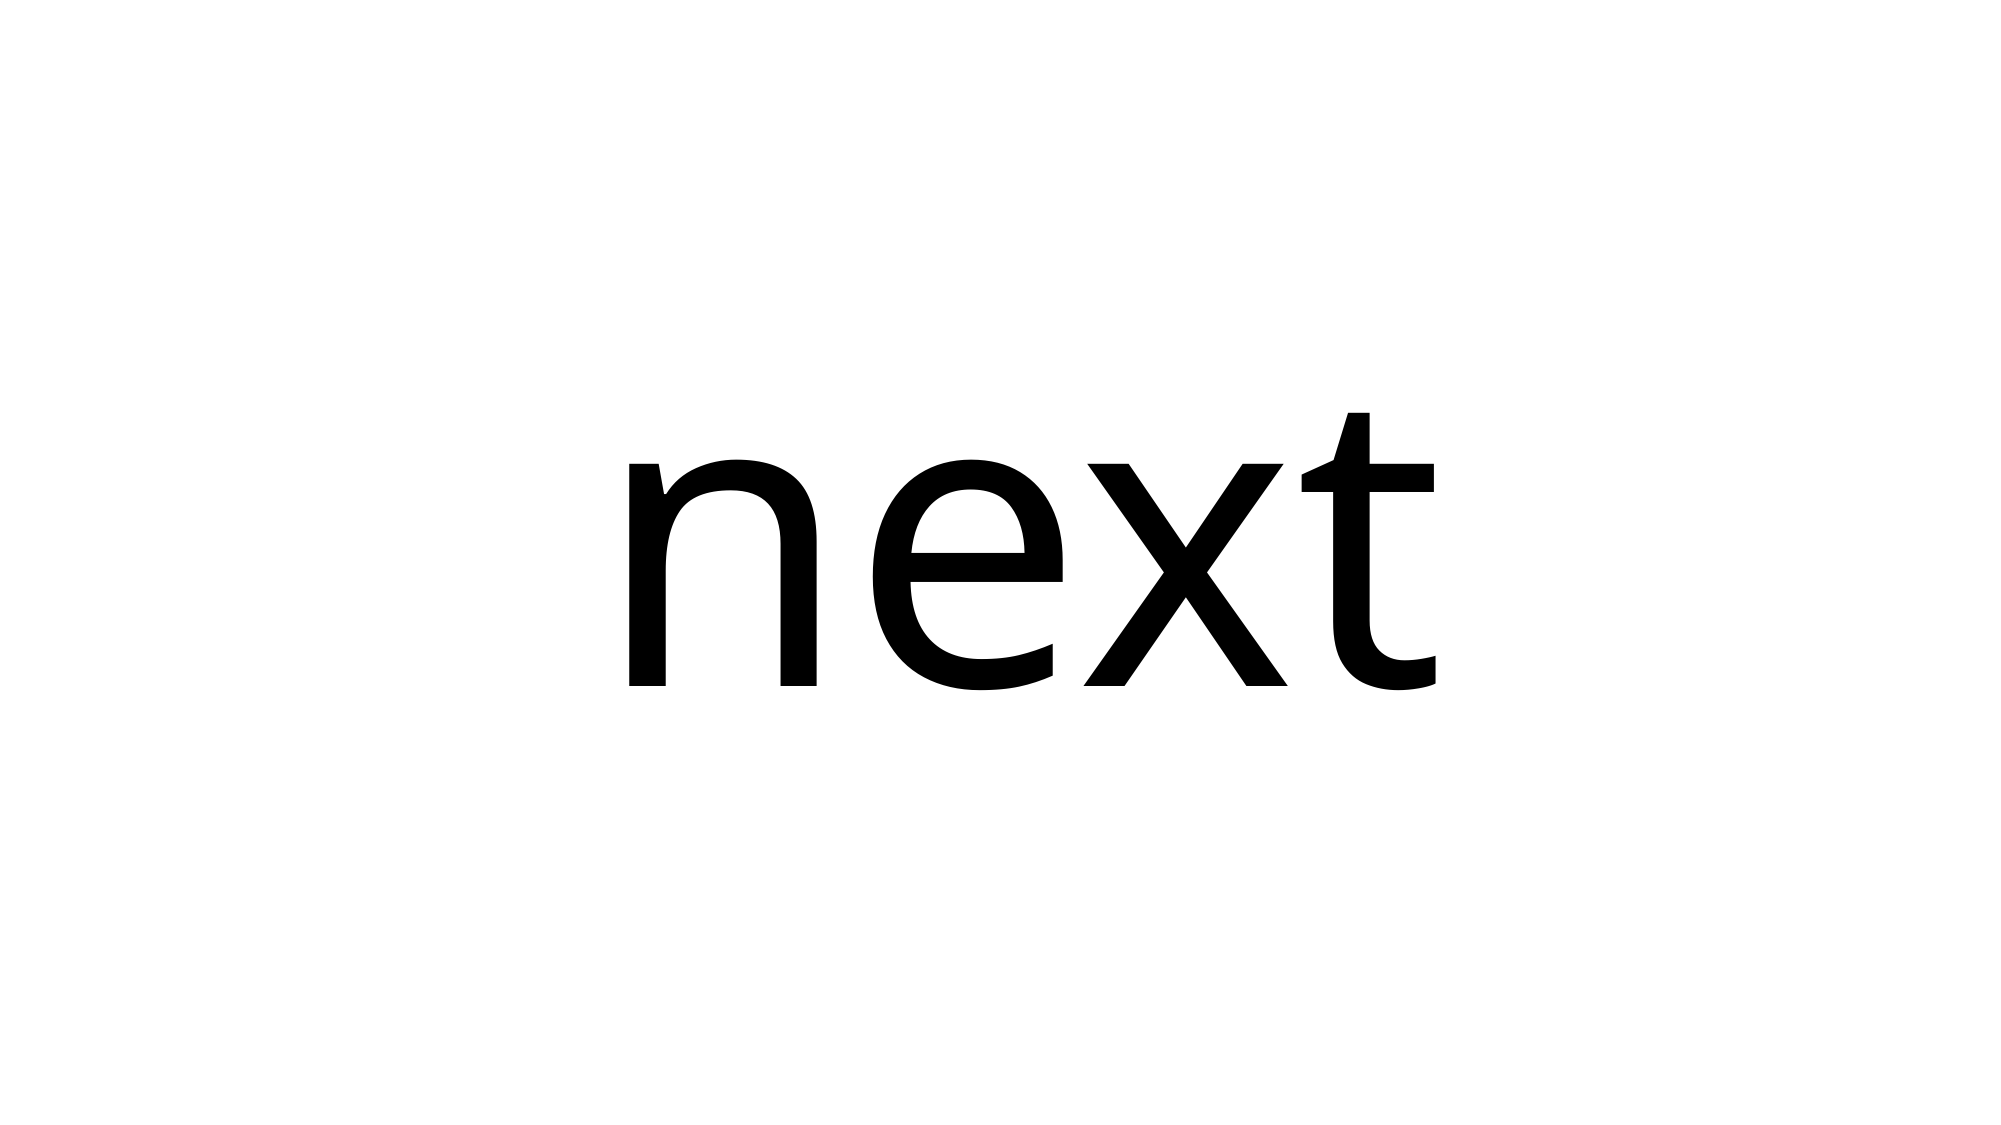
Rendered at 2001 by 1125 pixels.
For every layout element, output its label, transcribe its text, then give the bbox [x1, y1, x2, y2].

title next [157, 443, 1883, 662]
